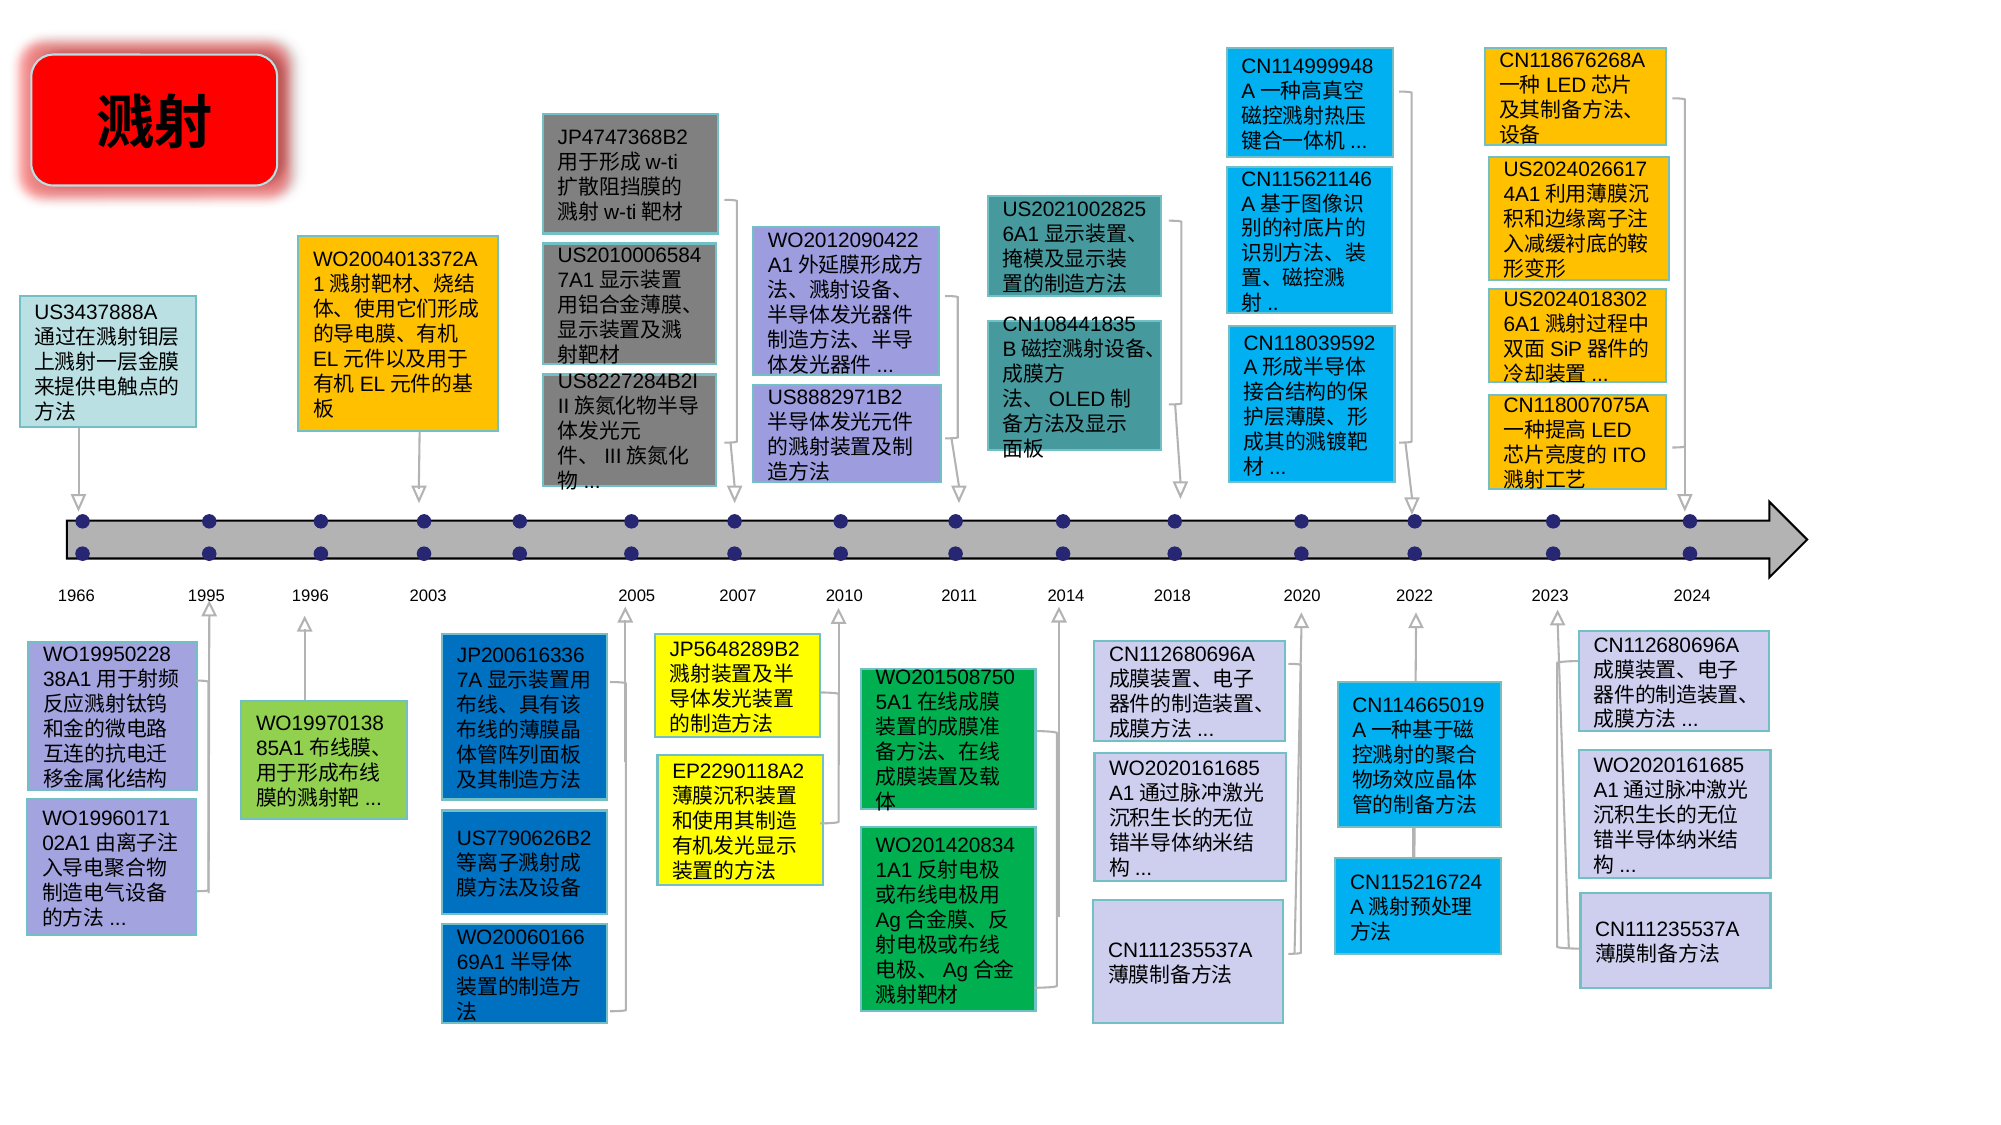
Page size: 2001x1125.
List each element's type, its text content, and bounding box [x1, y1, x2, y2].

text_box 1996 [277, 577, 351, 613]
text_box [1682, 546, 1698, 562]
text_box CN115621146A基于图像识别的衬底片的识别方法、装置、磁控溅射.. [1226, 166, 1393, 314]
text_box [1545, 514, 1561, 529]
text_box WO1996017102A1由离子注入导电聚合物制造电气设备的方法... [26, 798, 197, 936]
text_box [313, 514, 329, 529]
text_box WO2014208341A1反射电极或布线电极用Ag合金膜、反射电极或布线电极、Ag合金溅射靶材 [860, 826, 1037, 1012]
text_box WO2006016669A1半导体装置的制造方法 [441, 923, 608, 1024]
text_box 2007 [704, 577, 779, 613]
text_box [1167, 546, 1183, 562]
text_box CN115216724A溅射预处理方法 [1334, 857, 1502, 955]
text_box 2003 [394, 577, 469, 613]
text_box [1404, 497, 1420, 515]
text_box [1288, 662, 1302, 955]
text_box [724, 198, 738, 444]
text_box [1055, 546, 1071, 562]
text_box [201, 613, 218, 617]
text_box 2011 [926, 577, 1000, 613]
text_box [610, 680, 627, 1013]
text_box [1172, 481, 1189, 499]
text_box CN118039592A形成半导体接合结构的保护层薄膜、形成其的溅镀靶材... [1228, 325, 1396, 483]
text_box [624, 546, 639, 562]
text_box [1294, 546, 1309, 562]
text_box [1055, 514, 1071, 529]
text_box CN108441835B磁控溅射设备、成膜方法、OLED制备方法及显示面板 [987, 320, 1162, 451]
text_box [1545, 546, 1561, 562]
text_box [1034, 730, 1058, 989]
text_box [617, 606, 634, 623]
text_box [945, 295, 959, 440]
text_box [70, 494, 87, 512]
text_box [416, 546, 432, 562]
text_box 2020 [1268, 577, 1343, 613]
text_box WO1995022838A1用于射频反应溅射钛钨和金的微电路互连的抗电迁移金属化结构 [27, 641, 198, 791]
text_box WO2015087505A1在线成膜装置的成膜准备方法、在线成膜装置及载体 [860, 668, 1037, 810]
text_box US8882971B2半导体发光元件的溅射装置及制造方法 [752, 384, 942, 483]
text_box CN111235537A薄膜制备方法 [1092, 899, 1284, 1024]
text_box [820, 691, 840, 825]
text_box 1995 [173, 577, 247, 613]
text_box US7790626B2等离子溅射成膜方法及设备 [441, 809, 608, 915]
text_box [418, 314, 422, 489]
text_box [1676, 494, 1693, 512]
text_box [1168, 219, 1183, 406]
text_box 溅射 [30, 53, 279, 187]
text_box 2024 [1658, 577, 1733, 613]
text_box CN112680696A成膜装置、电子器件的制造装置、成膜方法... [1093, 640, 1286, 742]
text_box US20240266174A1利用薄膜沉积和边缘离子注入减缓衬底的鞍形变形 [1488, 156, 1670, 281]
text_box CN114665019A一种基于磁控溅射的聚合物场效应晶体管的制备方法 [1337, 681, 1413, 828]
text_box CN118676268A一种LED芯片及其制备方法、设备 [1484, 47, 1667, 146]
text_box [195, 679, 208, 893]
text_box [727, 514, 742, 529]
text_box [416, 514, 432, 529]
text_box [951, 485, 967, 504]
text_box [1399, 90, 1413, 444]
text_box US20210028256A1显示装置、掩模及显示装置的制造方法 [987, 195, 1162, 297]
text_box [830, 607, 847, 624]
text_box WO2012090422A1外延膜形成方法、溅射设备、半导体发光器件制造方法、半导体发光器件... [752, 226, 940, 376]
text_box [1549, 609, 1566, 626]
text_box US8227284B2III族氮化物半导体发光元件、III族氮化物... [542, 373, 717, 487]
text_box [1293, 612, 1310, 629]
text_box JP5648289B2溅射装置及半导体发光装置的制造方法 [654, 633, 821, 738]
text_box [75, 514, 90, 529]
text_box [202, 514, 217, 529]
text_box [1408, 612, 1424, 629]
text_box US3437888A通过在溅射钼层上溅射一层金膜来提供电触点的方法 [19, 295, 197, 428]
text_box 2018 [1139, 577, 1213, 613]
text_box [1294, 514, 1309, 529]
text_box [726, 485, 743, 504]
text_box [727, 546, 742, 562]
text_box US20100065847A1显示装置用铝合金薄膜、显示装置及溅射靶材 [542, 242, 717, 365]
text_box 2014 [1032, 577, 1107, 613]
text_box WO2020161685A1通过脉冲激光沉积生长的无位错半导体纳米结构... [1093, 752, 1287, 882]
text_box 1966 [43, 577, 117, 613]
text_box [65, 499, 1809, 580]
text_box 2010 [811, 577, 885, 613]
text_box [1394, 828, 1413, 857]
text_box 2022 [1381, 577, 1455, 613]
text_box [624, 514, 639, 529]
text_box [411, 485, 427, 504]
text_box WO2004013372A1溅射靶材、烧结体、使用它们形成的导电膜、有机EL元件以及用于有机EL元件的基板 [297, 235, 499, 432]
text_box WO2020161685A1通过脉冲激光沉积生长的无位错半导体纳米结构... [1578, 749, 1772, 879]
text_box CN114999948A一种高真空磁控溅射热压键合一体机... [1226, 47, 1394, 158]
text_box 2005 [603, 577, 678, 613]
text_box [1672, 97, 1686, 449]
text_box [313, 546, 329, 562]
text_box [75, 546, 90, 562]
text_box [1407, 546, 1423, 562]
text_box 2023 [1516, 577, 1591, 613]
text_box [201, 546, 217, 562]
text_box [1407, 514, 1423, 529]
text_box [833, 514, 848, 529]
text_box [512, 514, 528, 529]
text_box CN114665019A一种基于磁控溅射的聚合物场效应晶体管的制备方法 [1416, 681, 1502, 828]
text_box [948, 546, 963, 562]
text_box JP4747368B2用于形成w-ti扩散阻挡膜的溅射w-ti靶材 [542, 113, 719, 235]
text_box US20240183026A1溅射过程中双面SiP器件的冷却装置... [1488, 288, 1667, 383]
text_box [296, 615, 313, 632]
text_box WO1997013885A1布线膜、用于形成布线膜的溅射靶... [240, 700, 408, 820]
text_box [948, 514, 963, 529]
text_box CN111235537A薄膜制备方法 [1579, 892, 1772, 989]
text_box CN112680696A成膜装置、电子器件的制造装置、成膜方法... [1578, 630, 1770, 732]
text_box [1682, 514, 1698, 529]
text_box [833, 546, 849, 562]
text_box CN118007075A一种提高LED芯片亮度的ITO溅射工艺 [1488, 394, 1667, 490]
text_box [1051, 606, 1067, 623]
text_box EP2290118A2薄膜沉积装置和使用其制造有机发光显示装置的方法 [656, 754, 824, 886]
text_box [1167, 514, 1183, 529]
text_box [512, 546, 528, 562]
text_box [1556, 660, 1581, 950]
text_box JP2006163367A显示装置用布线、具有该布线的薄膜晶体管阵列面板及其制造方法 [441, 633, 608, 801]
